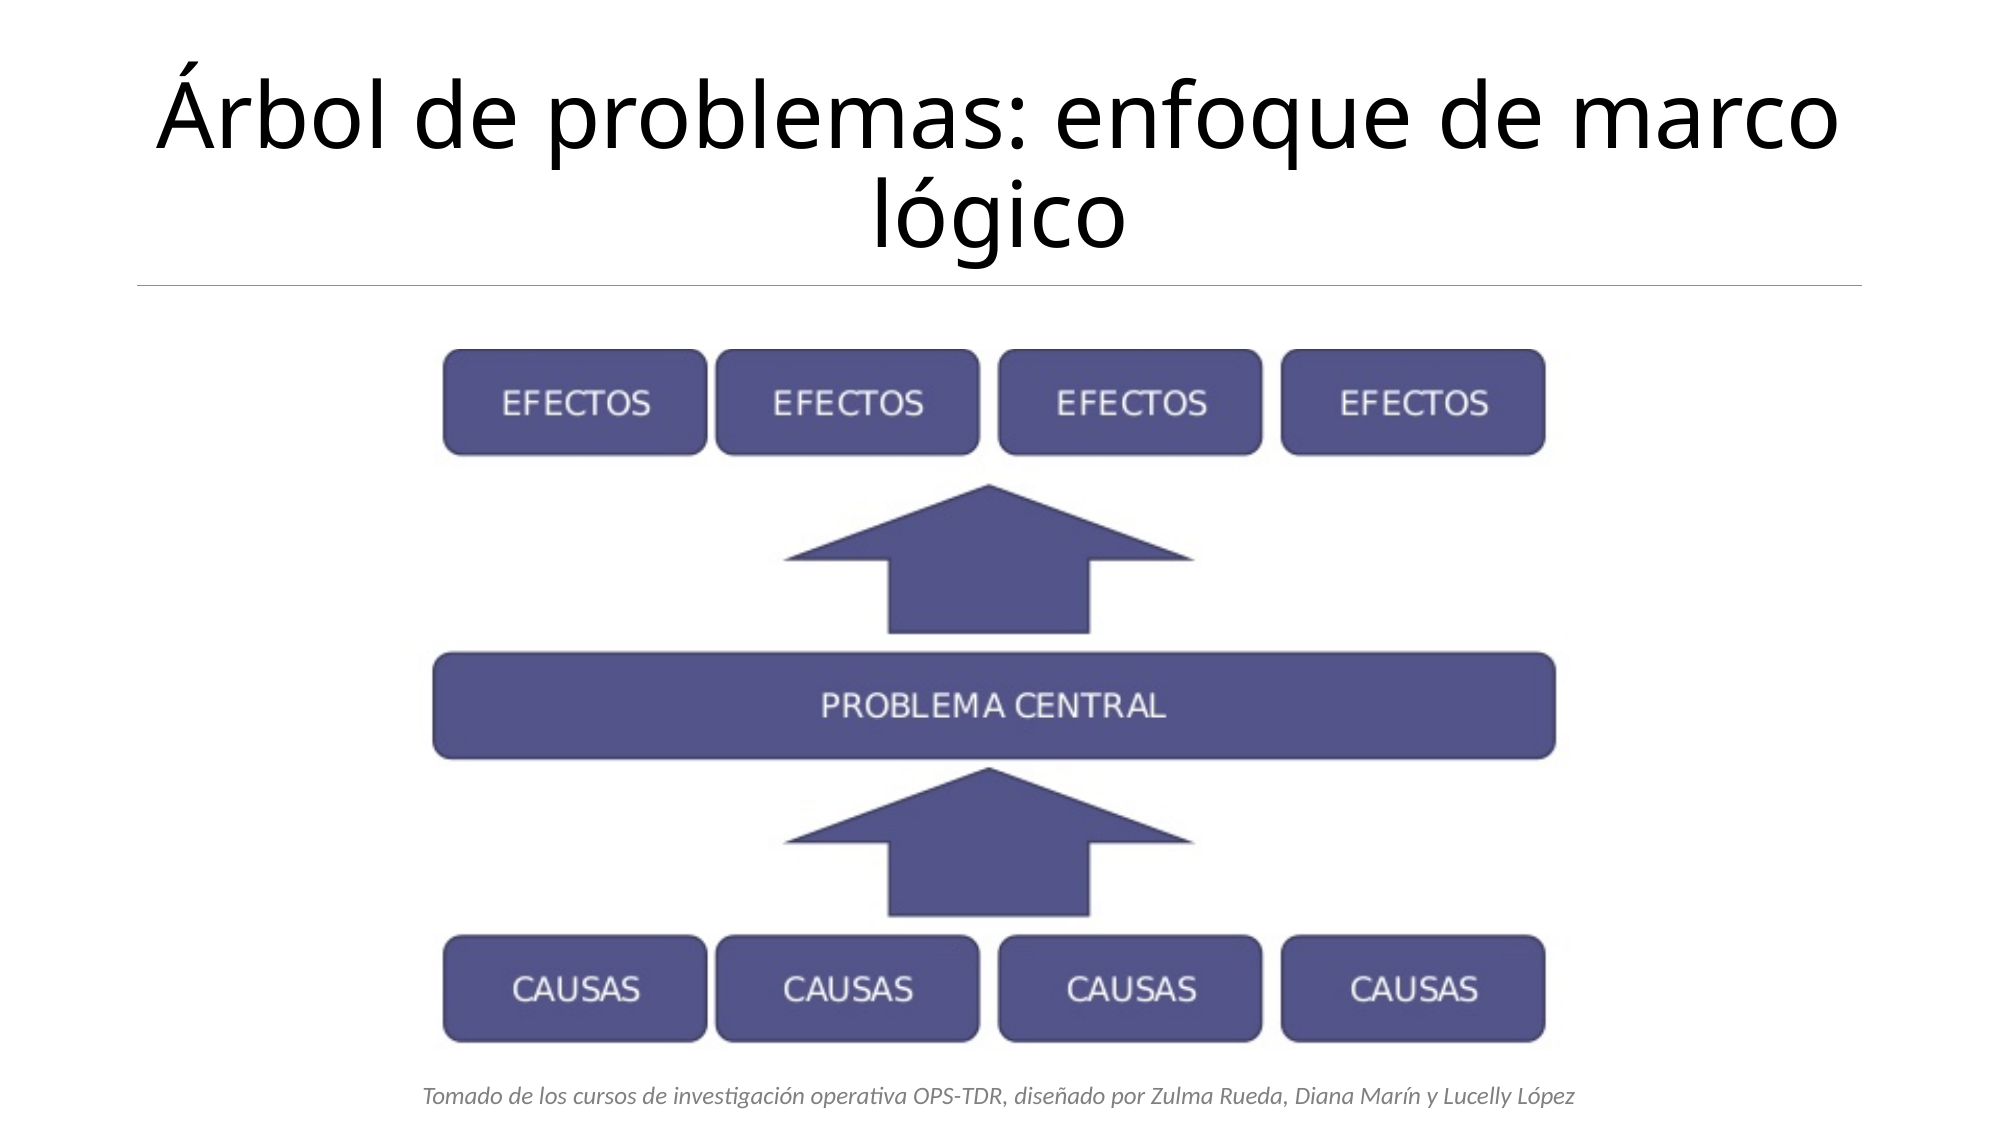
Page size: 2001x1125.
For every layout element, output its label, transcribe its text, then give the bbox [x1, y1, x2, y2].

picture [335, 349, 1665, 1050]
title Árbol de problemas: enfoque de marco lógico [137, 59, 1863, 278]
